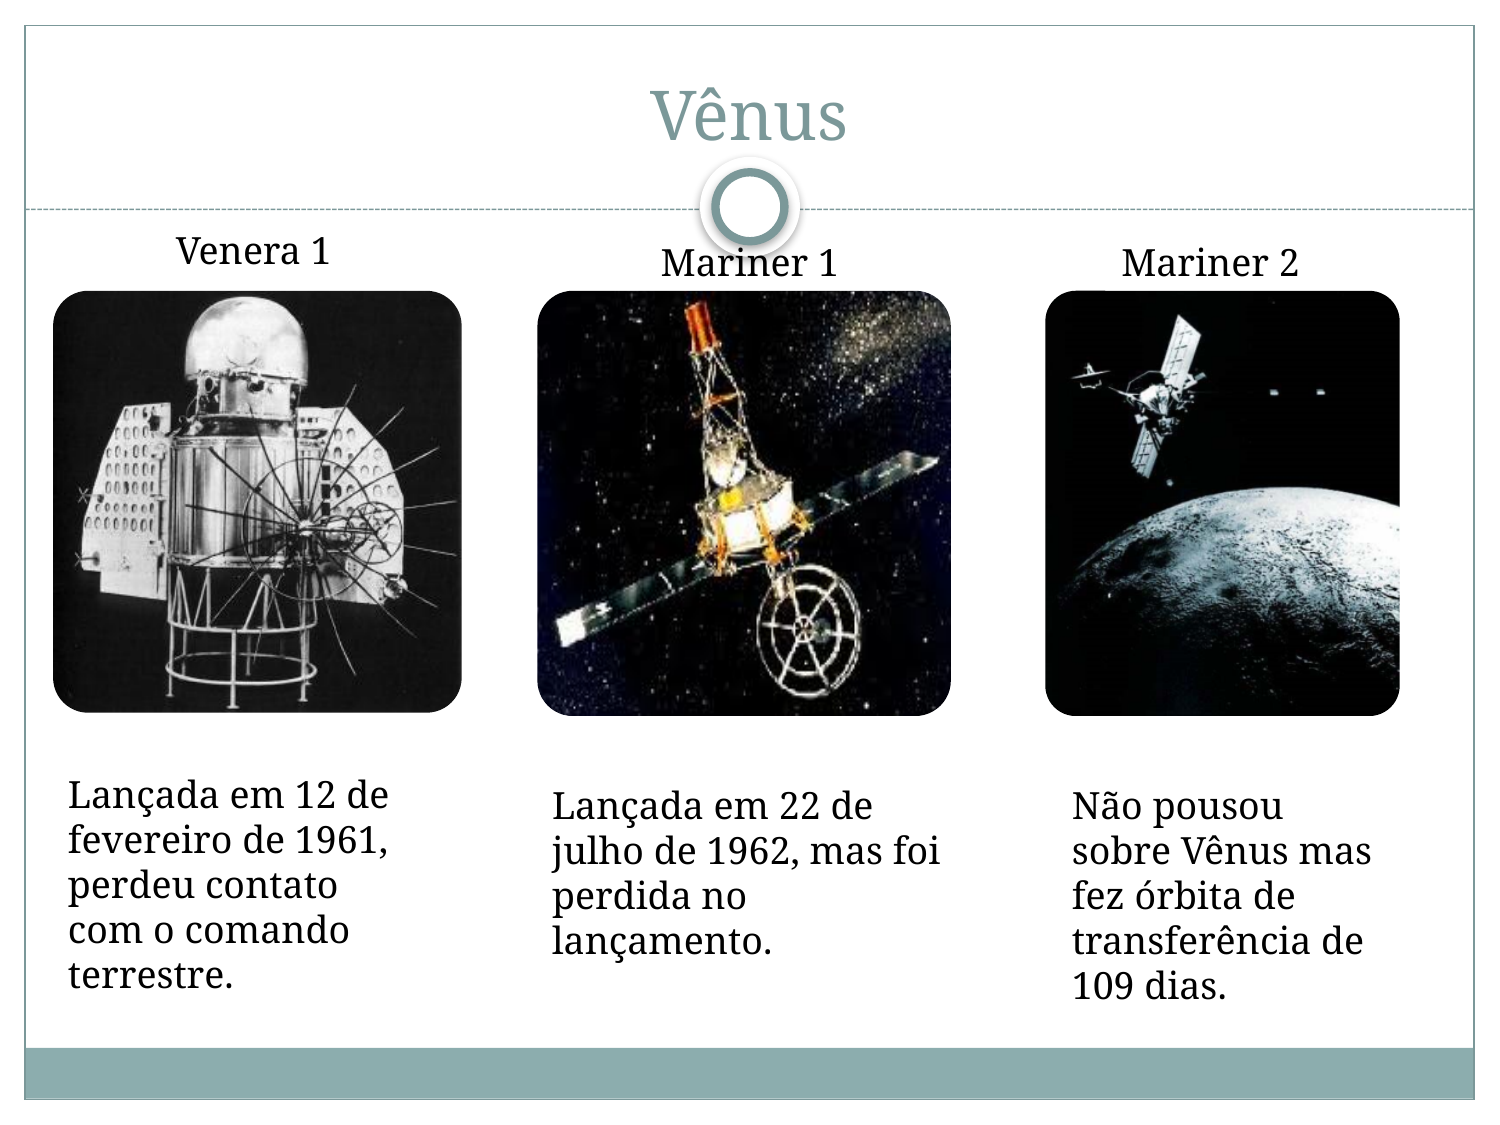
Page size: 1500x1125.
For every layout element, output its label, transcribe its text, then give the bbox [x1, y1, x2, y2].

picture [1045, 290, 1400, 717]
text_box Mariner 2 [1068, 231, 1353, 287]
text_box Mariner 1 [608, 231, 892, 287]
text_box Venera 1 [112, 219, 396, 280]
picture [537, 290, 952, 717]
picture [52, 290, 462, 713]
title Vênus [49, 37, 1450, 162]
text_box Não pousou sobre Vênus mas fez órbita de transferência de 109 dias. [1057, 775, 1400, 1015]
text_box Lançada em 22 de julho de 1962, mas foi perdida no lançamento. [537, 775, 987, 970]
text_box Lançada em 12 de fevereiro de 1961, perdeu contato com o comando terrestre. [53, 763, 420, 1003]
